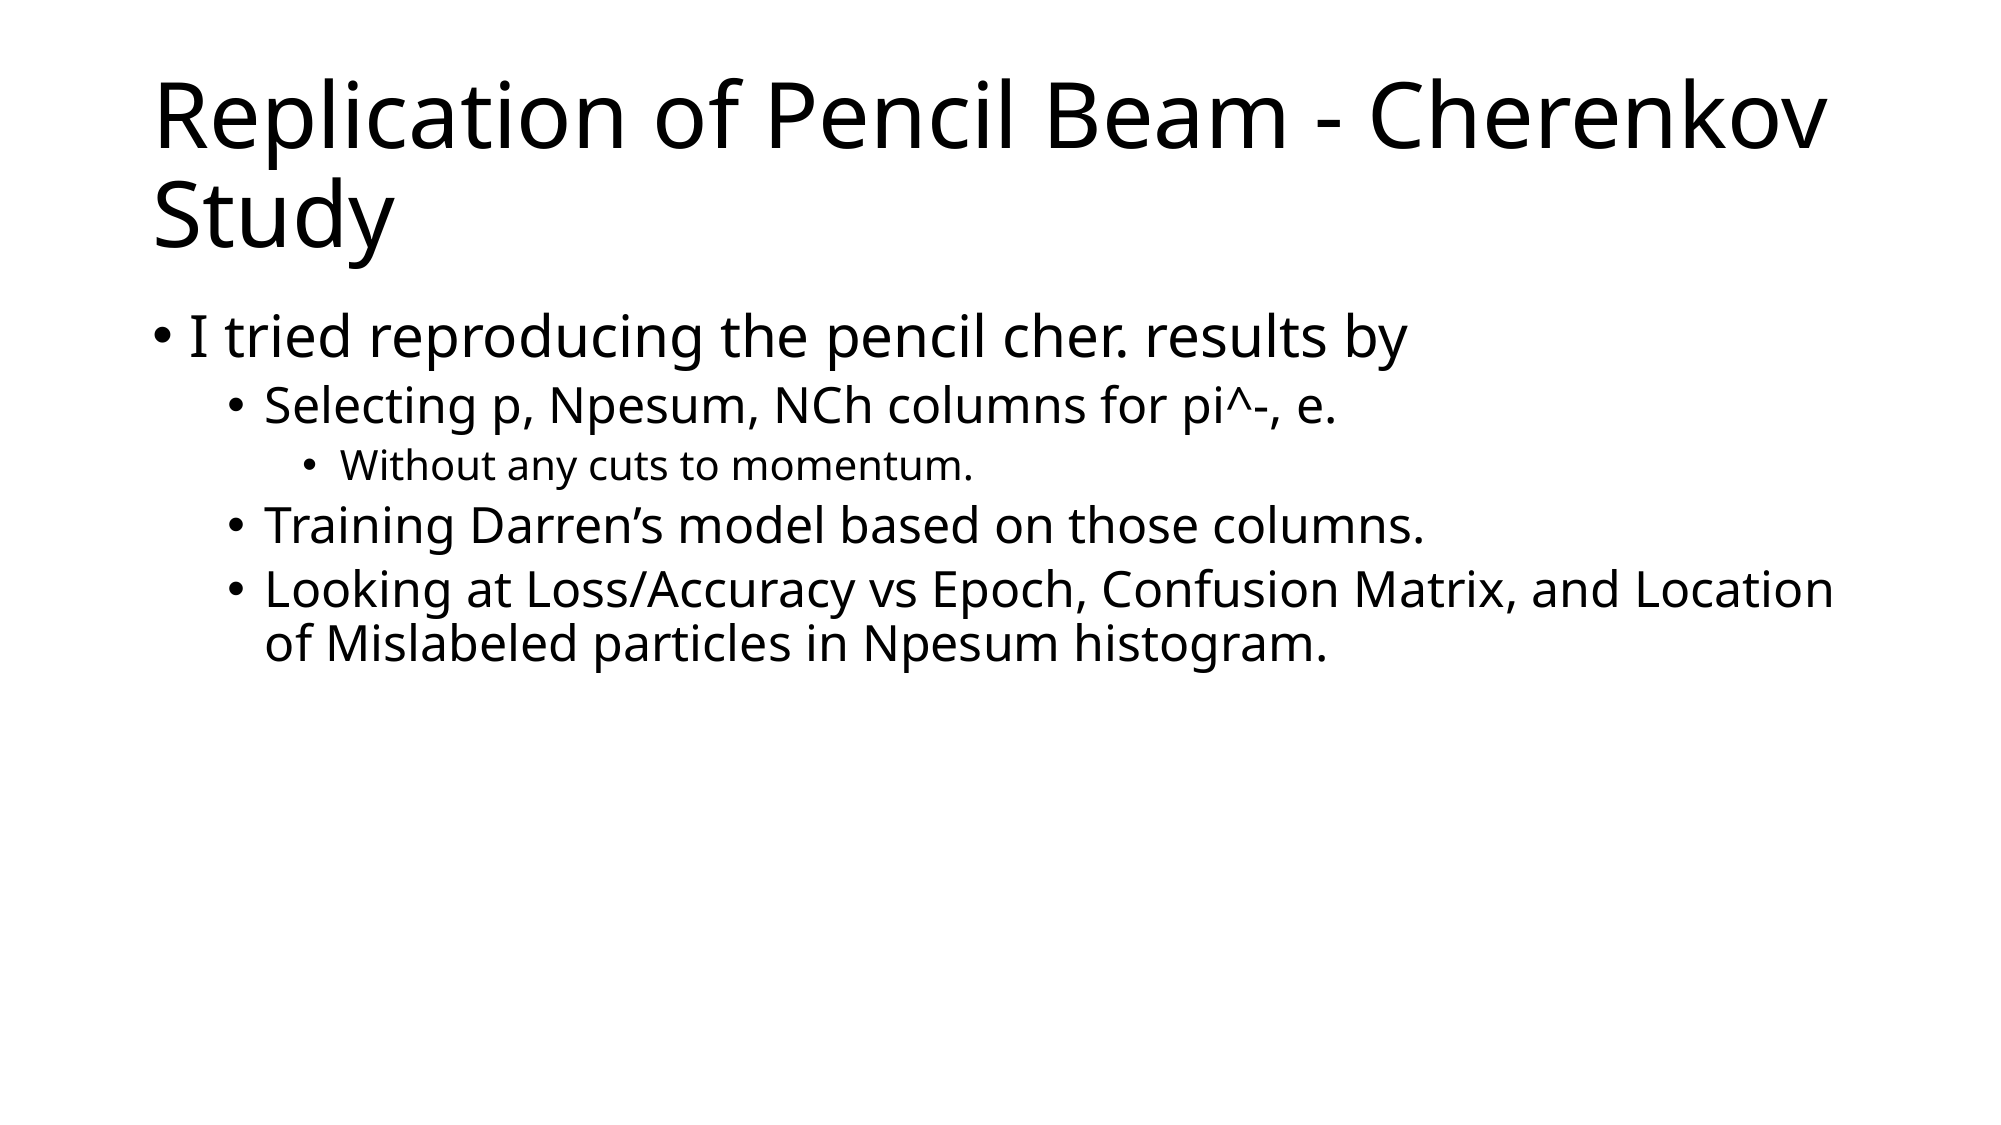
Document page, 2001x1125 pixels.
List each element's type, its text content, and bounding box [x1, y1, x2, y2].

list I tried reproducing the pencil cher. results by Selecting p, Npesum, NCh columns for pi^-, e. Without any cuts to momentum. Training Darren’s model based on those columns. Looking at Loss/Accuracy vs Epoch, Confusion Matrix, and Location of Mislabeled particles in Npesum histogram. [137, 299, 1863, 1014]
title Replication of Pencil Beam - Cherenkov Study [137, 59, 1863, 278]
